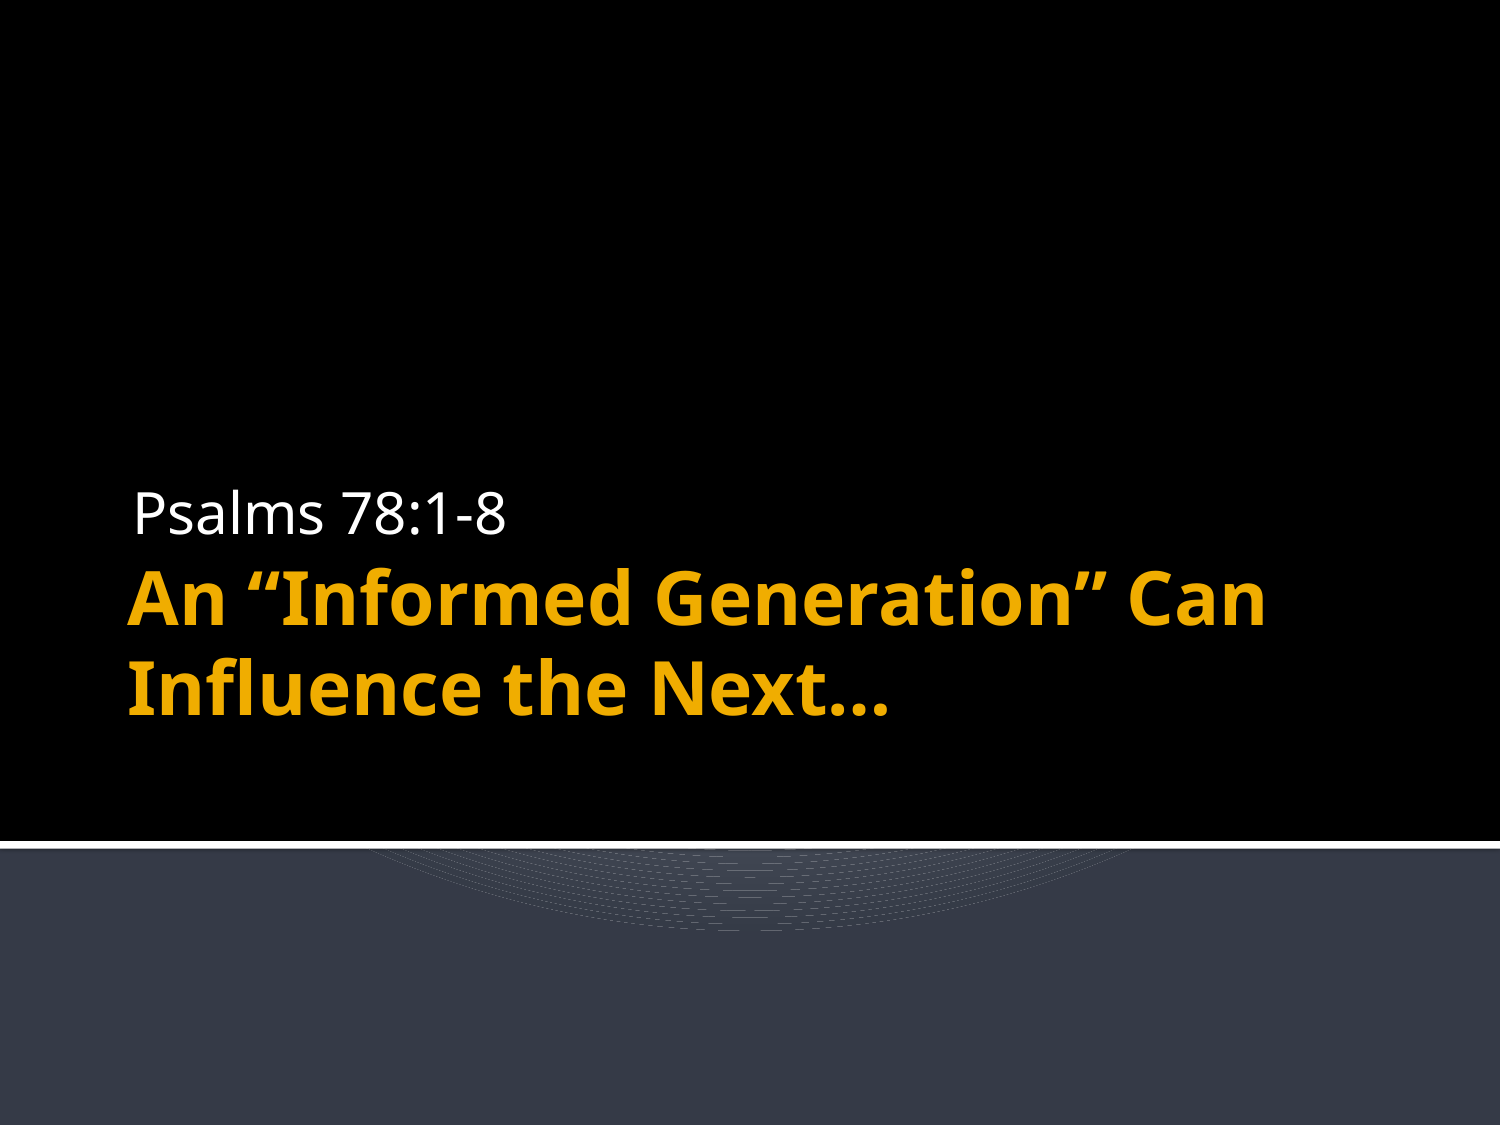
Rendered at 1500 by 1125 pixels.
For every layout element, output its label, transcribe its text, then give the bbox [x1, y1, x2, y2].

subtitle Psalms 78:1-8 [112, 299, 1438, 546]
title An “Informed Generation” Can Influence the Next… [112, 550, 1438, 825]
